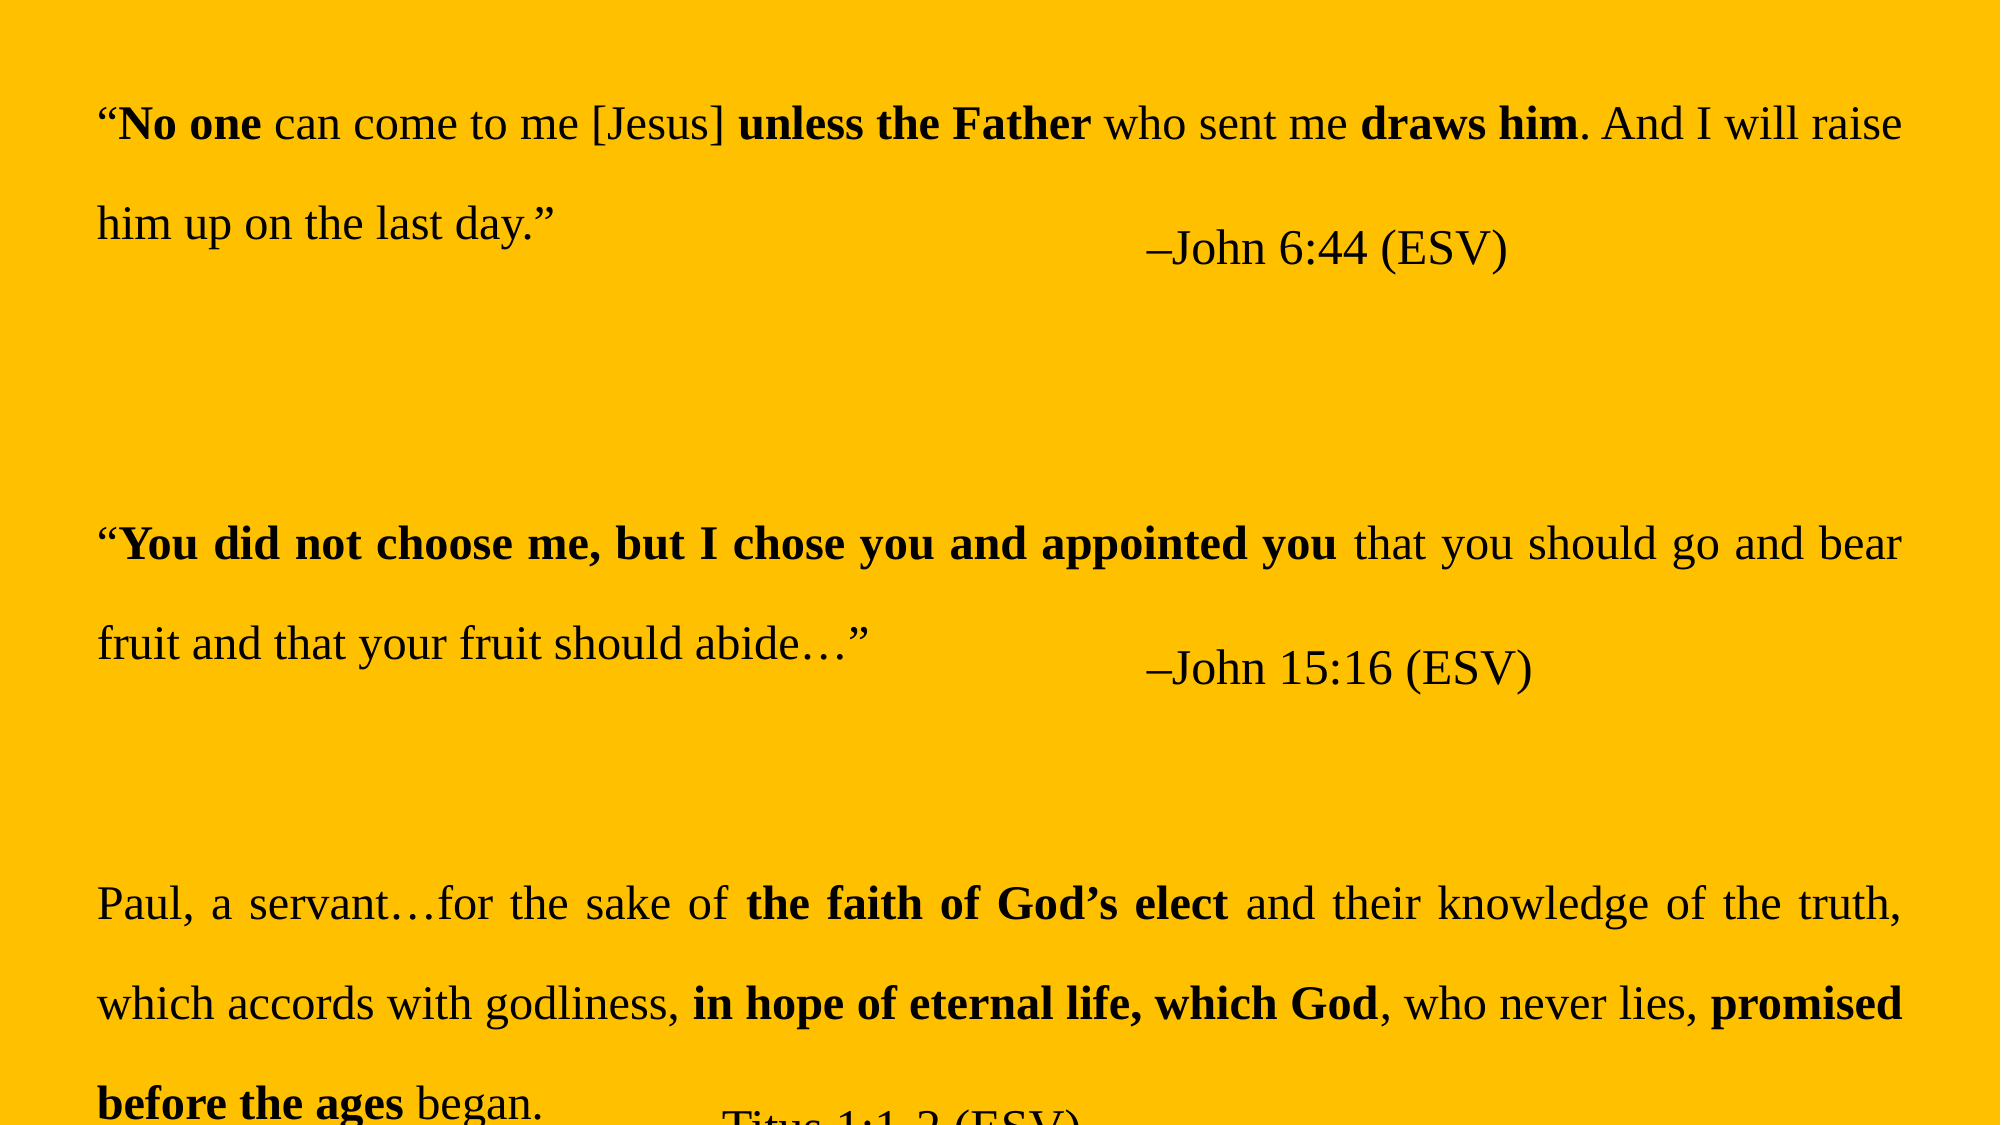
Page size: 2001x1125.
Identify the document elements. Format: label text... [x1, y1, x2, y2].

text_box “No one can come to me [Jesus] unless the Father who sent me draws him. And I will raise him up on the last day.” –John 6:44 (ESV) “You did not choose me, but I chose you and appointed you that you should go and bear fruit and that your fruit should abide…” –John 15:16 (ESV) Paul, a servant…for the sake of the faith of God’s elect and their knowledge of the truth, which accords with godliness, in hope of eternal life, which God, who never lies, promised before the ages began. –Titus 1:1-2 (ESV) We love because he first loved us. –1 John 4:19 (ESV) [82, 73, 1918, 1125]
